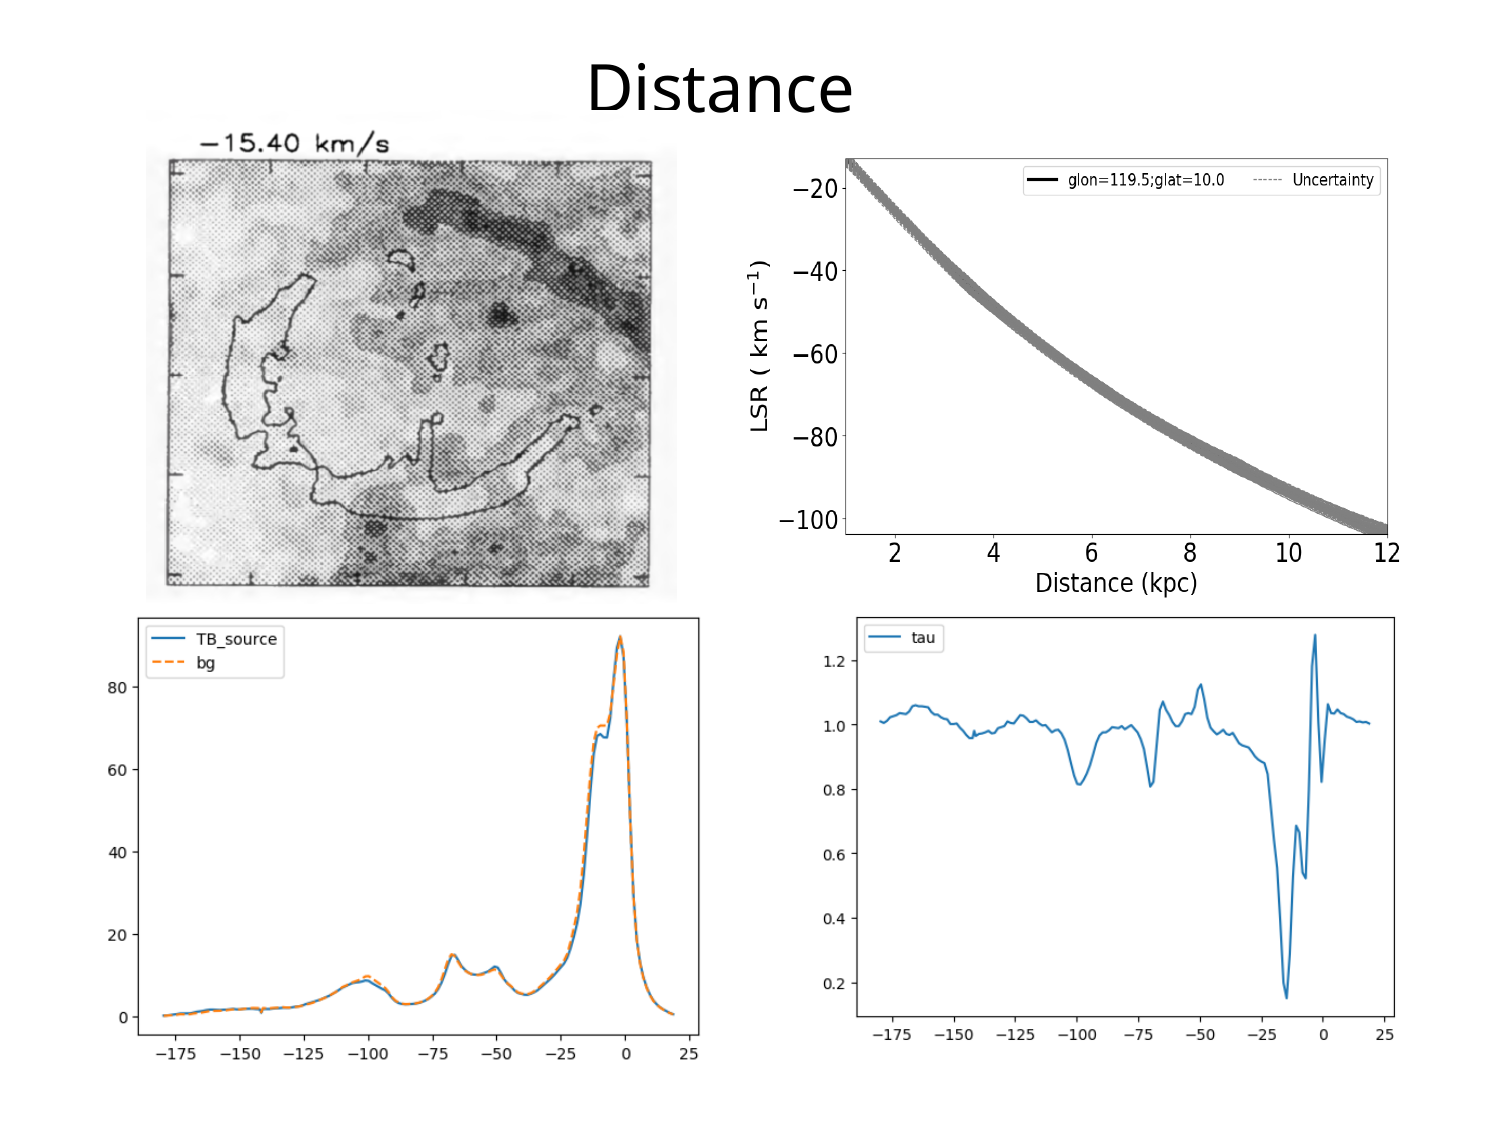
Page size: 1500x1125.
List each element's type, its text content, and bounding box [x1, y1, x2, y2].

picture [740, 148, 1408, 1053]
picture [96, 110, 713, 1073]
text_box Distance [570, 37, 871, 133]
